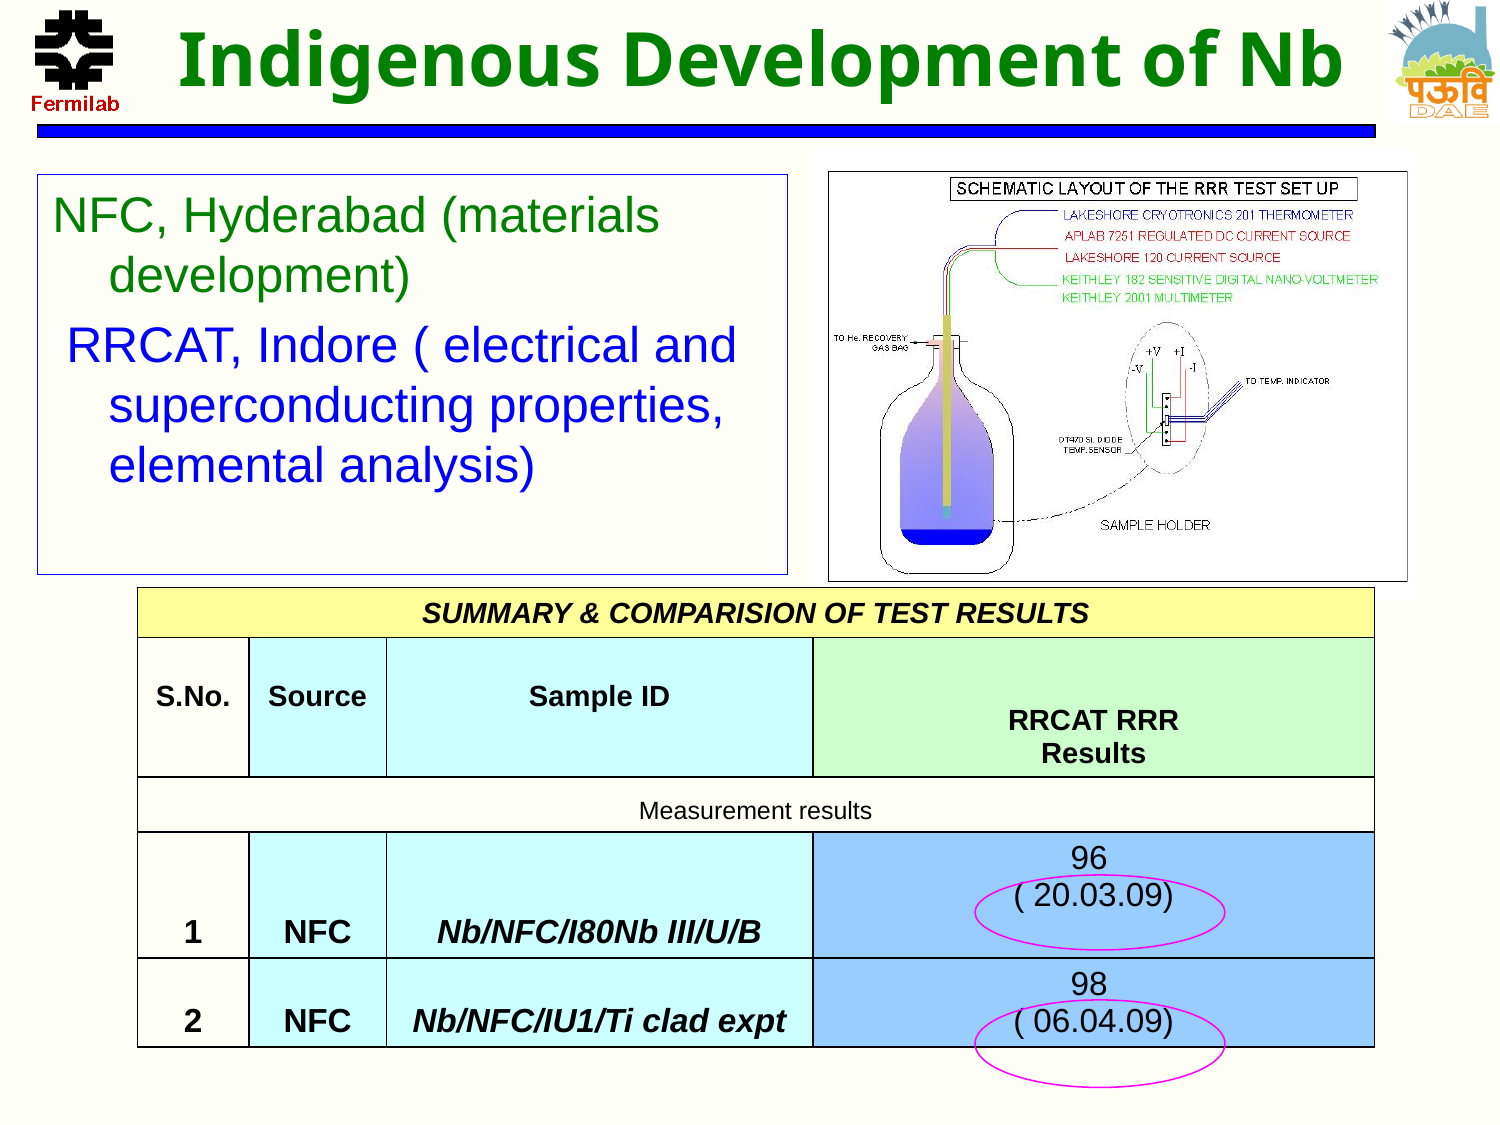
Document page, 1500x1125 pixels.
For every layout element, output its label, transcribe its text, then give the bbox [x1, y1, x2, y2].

table_header SUMMARY & COMPARISION OF TEST RESULTS [138, 588, 1374, 637]
table_cell 98 ( 06.04.09) [814, 959, 1374, 1046]
table_cell Nb/NFC/IU1/Ti clad expt [387, 959, 812, 1046]
table_cell Measurement results [138, 778, 1374, 831]
table_cell [250, 720, 386, 776]
text_box NFC, Hyderabad (materials development) RRCAT, Indore ( electrical and superconducting properties, elemental analysis) [37, 174, 788, 575]
table_cell RRCAT RRR Results [814, 638, 1374, 776]
table_cell Sample ID [387, 638, 812, 720]
table_cell Nb/NFC/I80Nb III/U/B [387, 833, 812, 957]
table_cell 2 [138, 959, 248, 1046]
text_box [975, 874, 1225, 950]
picture [1388, 0, 1500, 125]
table_cell Source [250, 638, 386, 720]
picture [812, 149, 1413, 601]
table_cell [138, 720, 248, 776]
text_box [975, 999, 1225, 1088]
table_cell S.No. [138, 638, 248, 720]
picture [0, 0, 150, 124]
table_cell 96 ( 20.03.09) [814, 833, 1374, 957]
table_cell 1 [138, 833, 248, 957]
title Indigenous Development of Nb [149, 0, 1376, 113]
table_cell [387, 720, 812, 776]
table_cell NFC [250, 959, 386, 1046]
table_cell NFC [250, 833, 386, 957]
